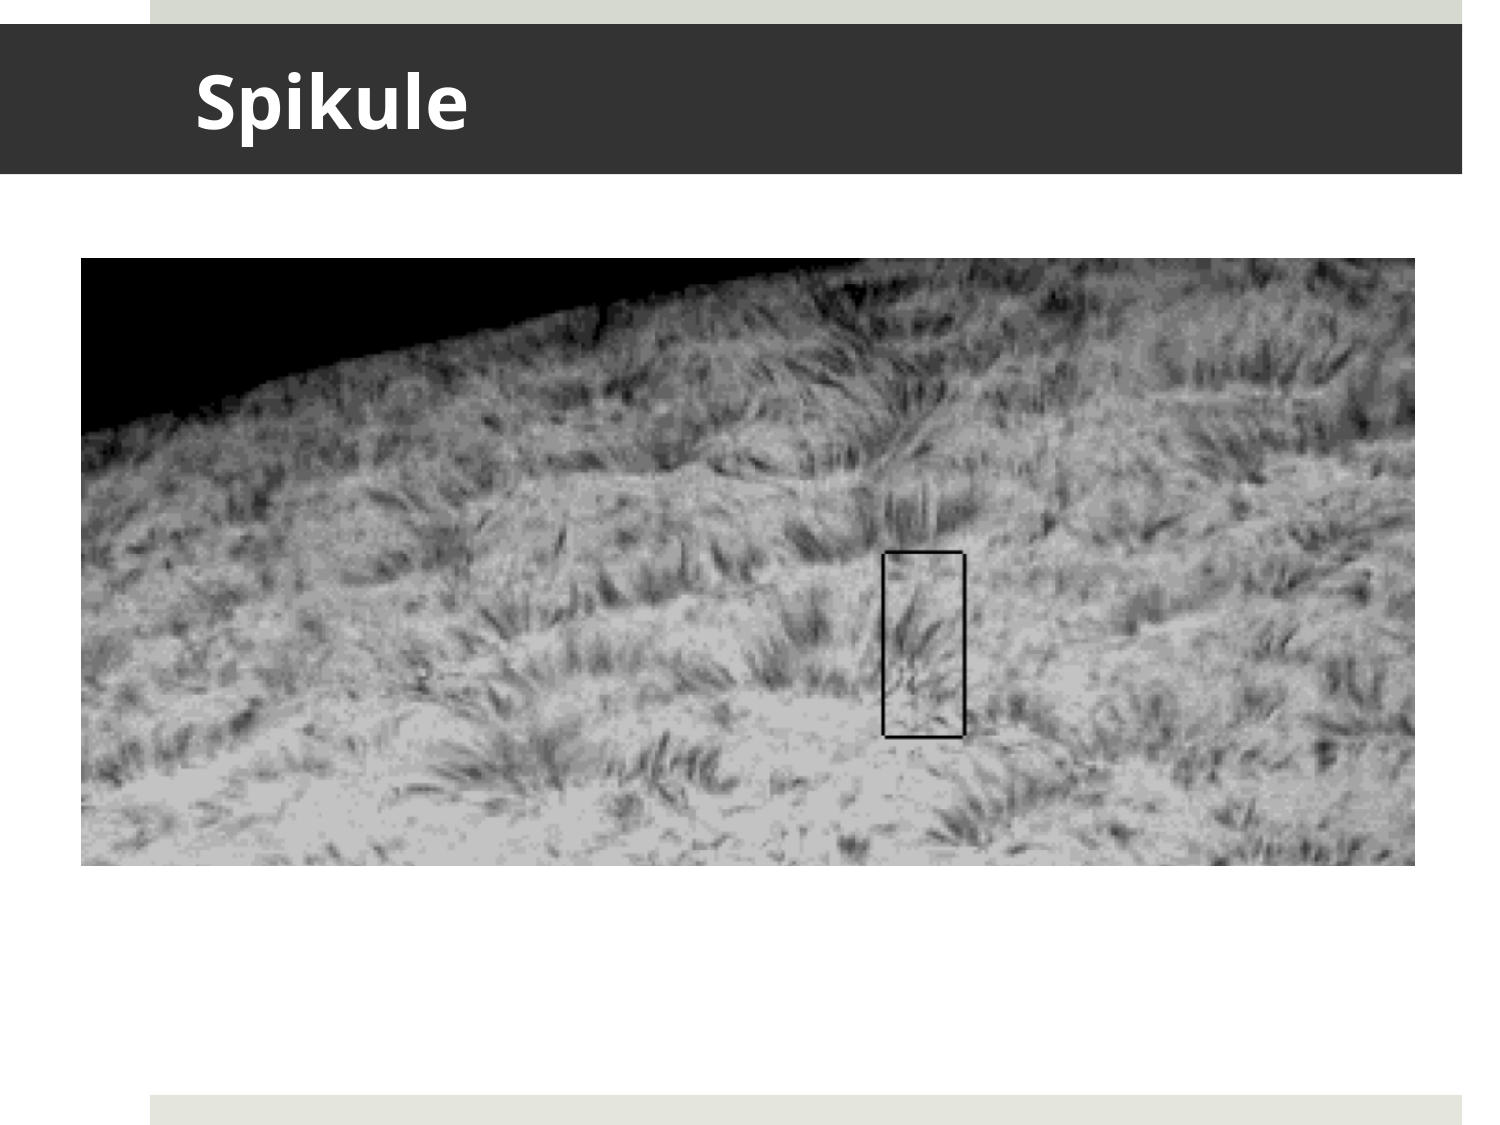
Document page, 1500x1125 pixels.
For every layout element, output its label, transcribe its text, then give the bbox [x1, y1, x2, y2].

title Spikule [0, 24, 1463, 175]
picture [80, 257, 1416, 867]
